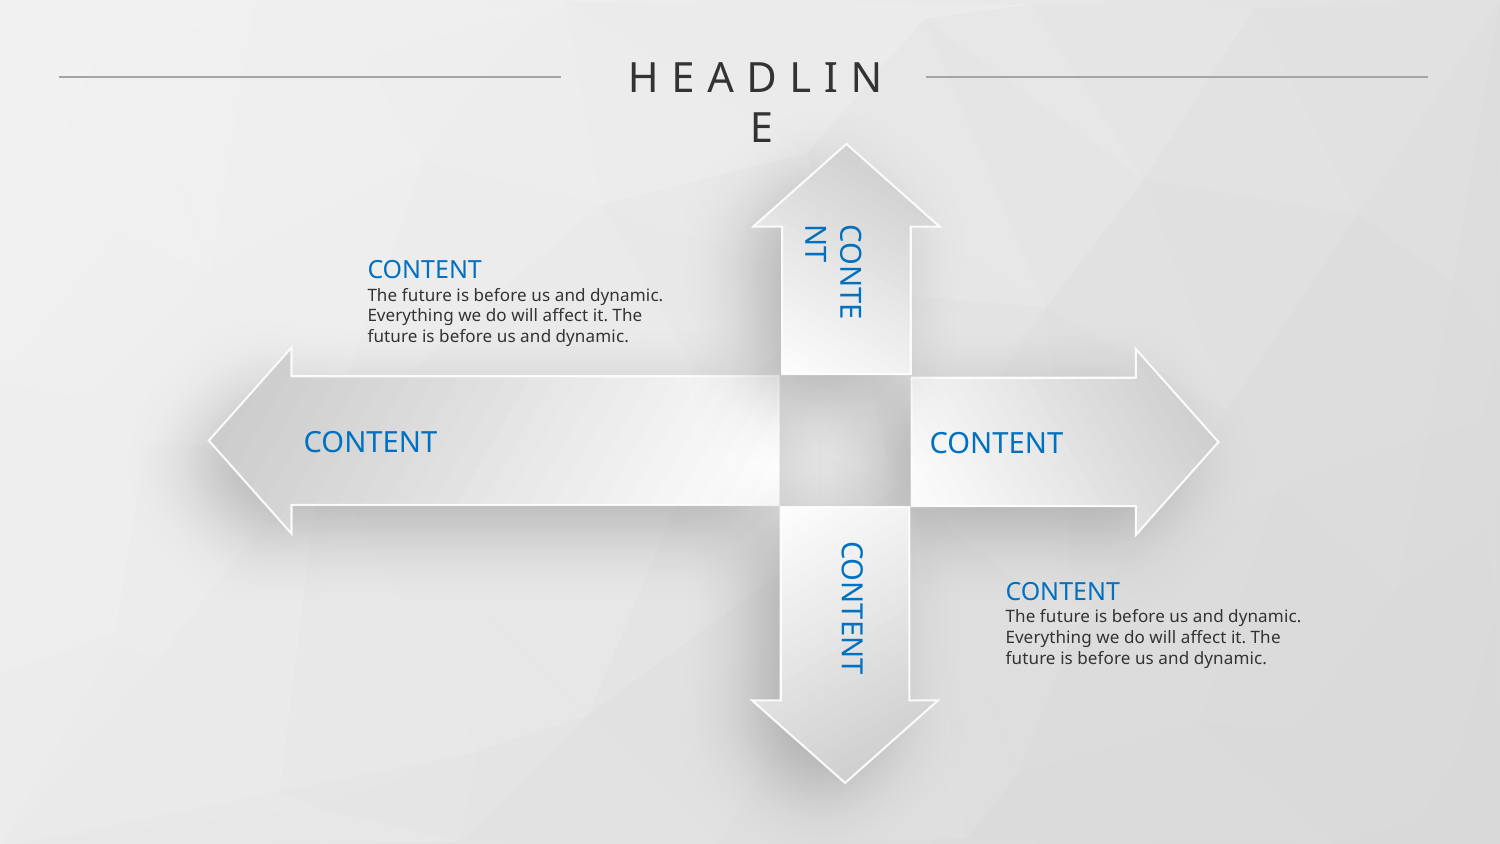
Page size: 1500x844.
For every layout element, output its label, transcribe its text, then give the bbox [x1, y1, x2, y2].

text_box [910, 346, 1220, 538]
text_box HEADLINE [608, 43, 915, 159]
text_box CONTENT The future is before us and dynamic. Everything we do will affect it. The future is before us and dynamic. [352, 246, 688, 353]
text_box [207, 344, 780, 537]
text_box CONTENT The future is before us and dynamic. Everything we do will affect it. The future is before us and dynamic. [990, 568, 1326, 675]
text_box [749, 506, 941, 785]
text_box CONTENT [914, 417, 1176, 468]
text_box CONTENT [288, 415, 506, 466]
text_box CONTENT [812, 526, 879, 722]
text_box CONTENT [811, 209, 877, 357]
text_box [750, 142, 943, 376]
